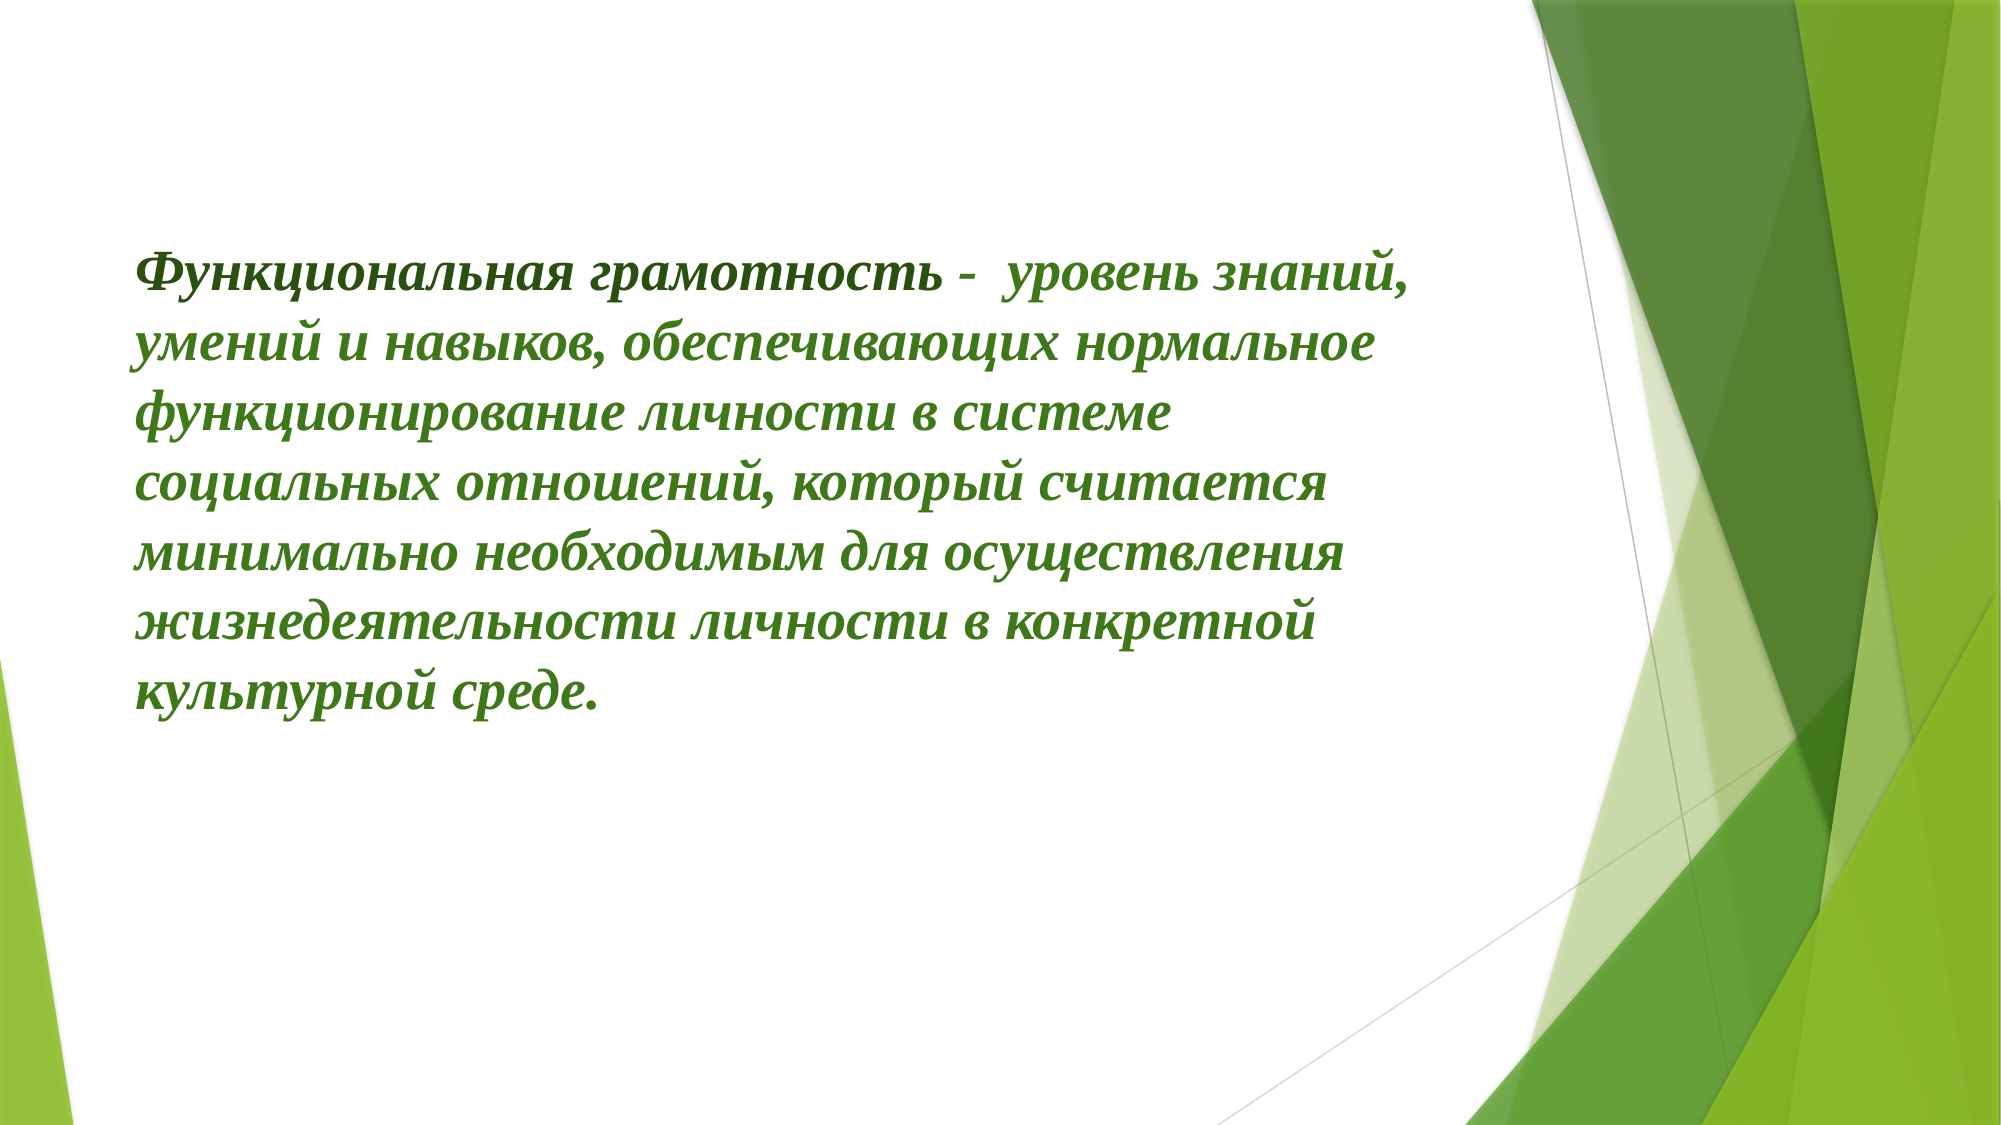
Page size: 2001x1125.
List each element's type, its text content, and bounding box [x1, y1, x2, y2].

list Функциональная грамотность - уровень знаний, умений и навыков, обеспечивающих нормальное функционирование личности в системе социальных отношений, который считается минимально необходимым для осуществления жизнедеятельности личности в конкретной культурной среде. [120, 134, 1464, 992]
